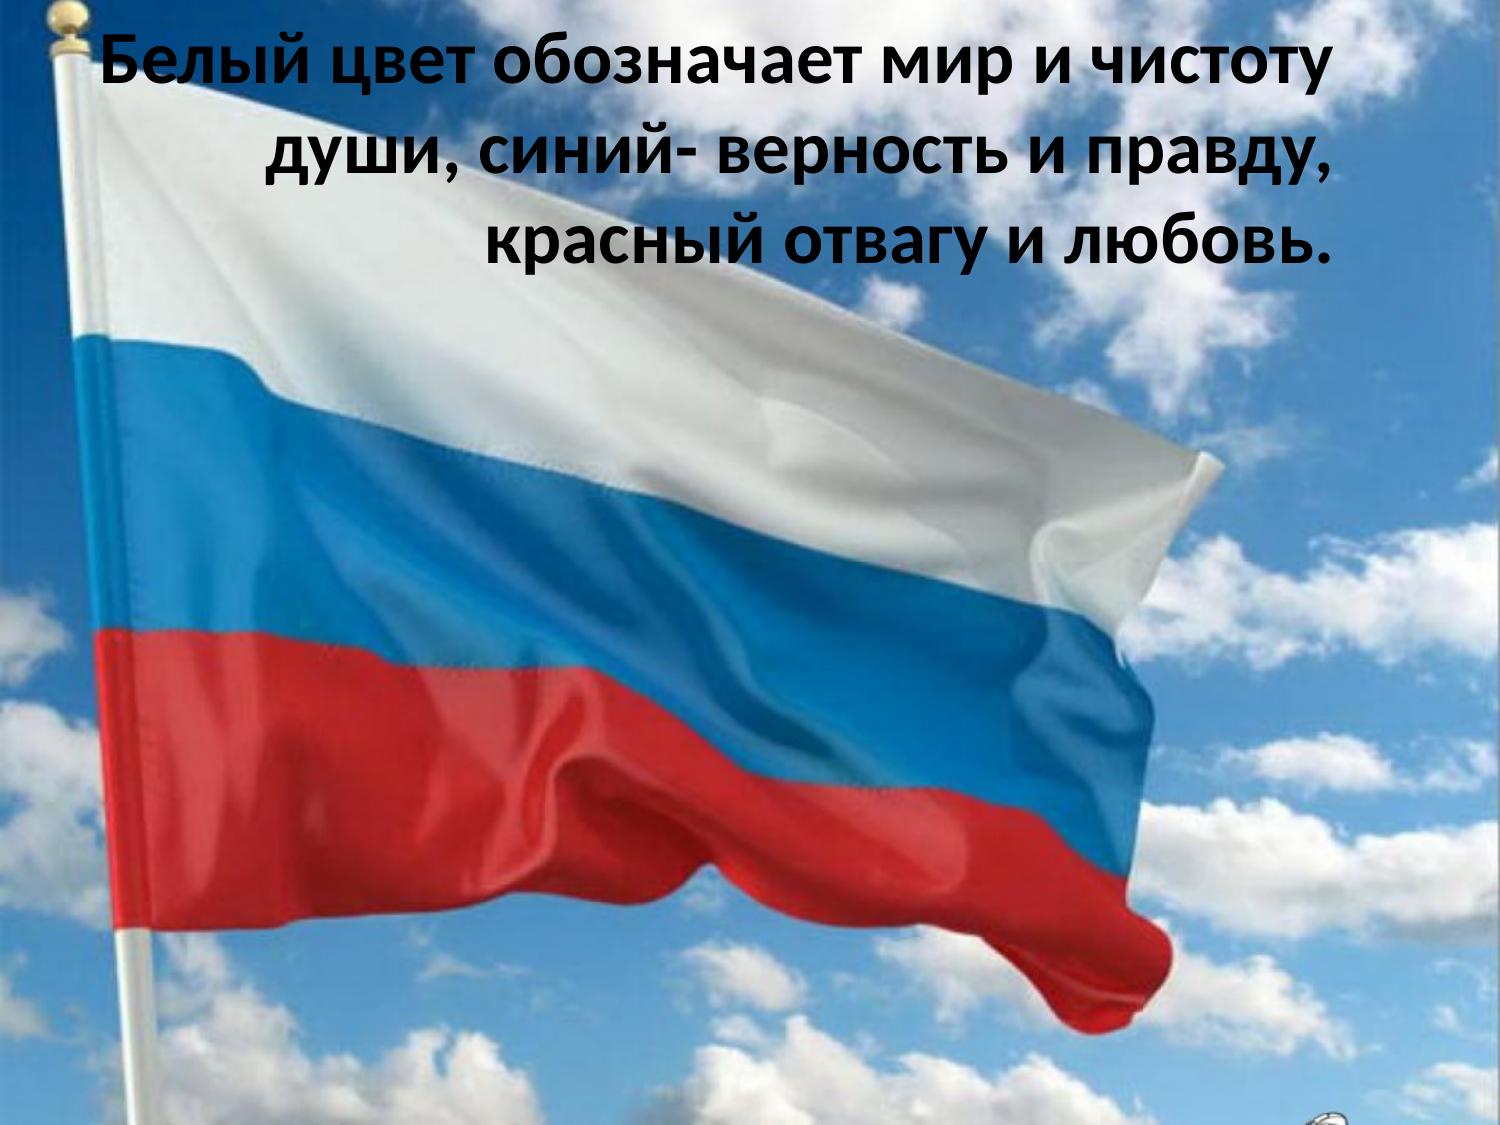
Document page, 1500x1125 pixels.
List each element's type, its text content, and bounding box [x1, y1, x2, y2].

title Белый цвет обозначает мир и чистоту души, синий- верность и правду, красный отвагу и любовь. [0, 50, 1350, 238]
picture [0, 0, 1500, 1125]
